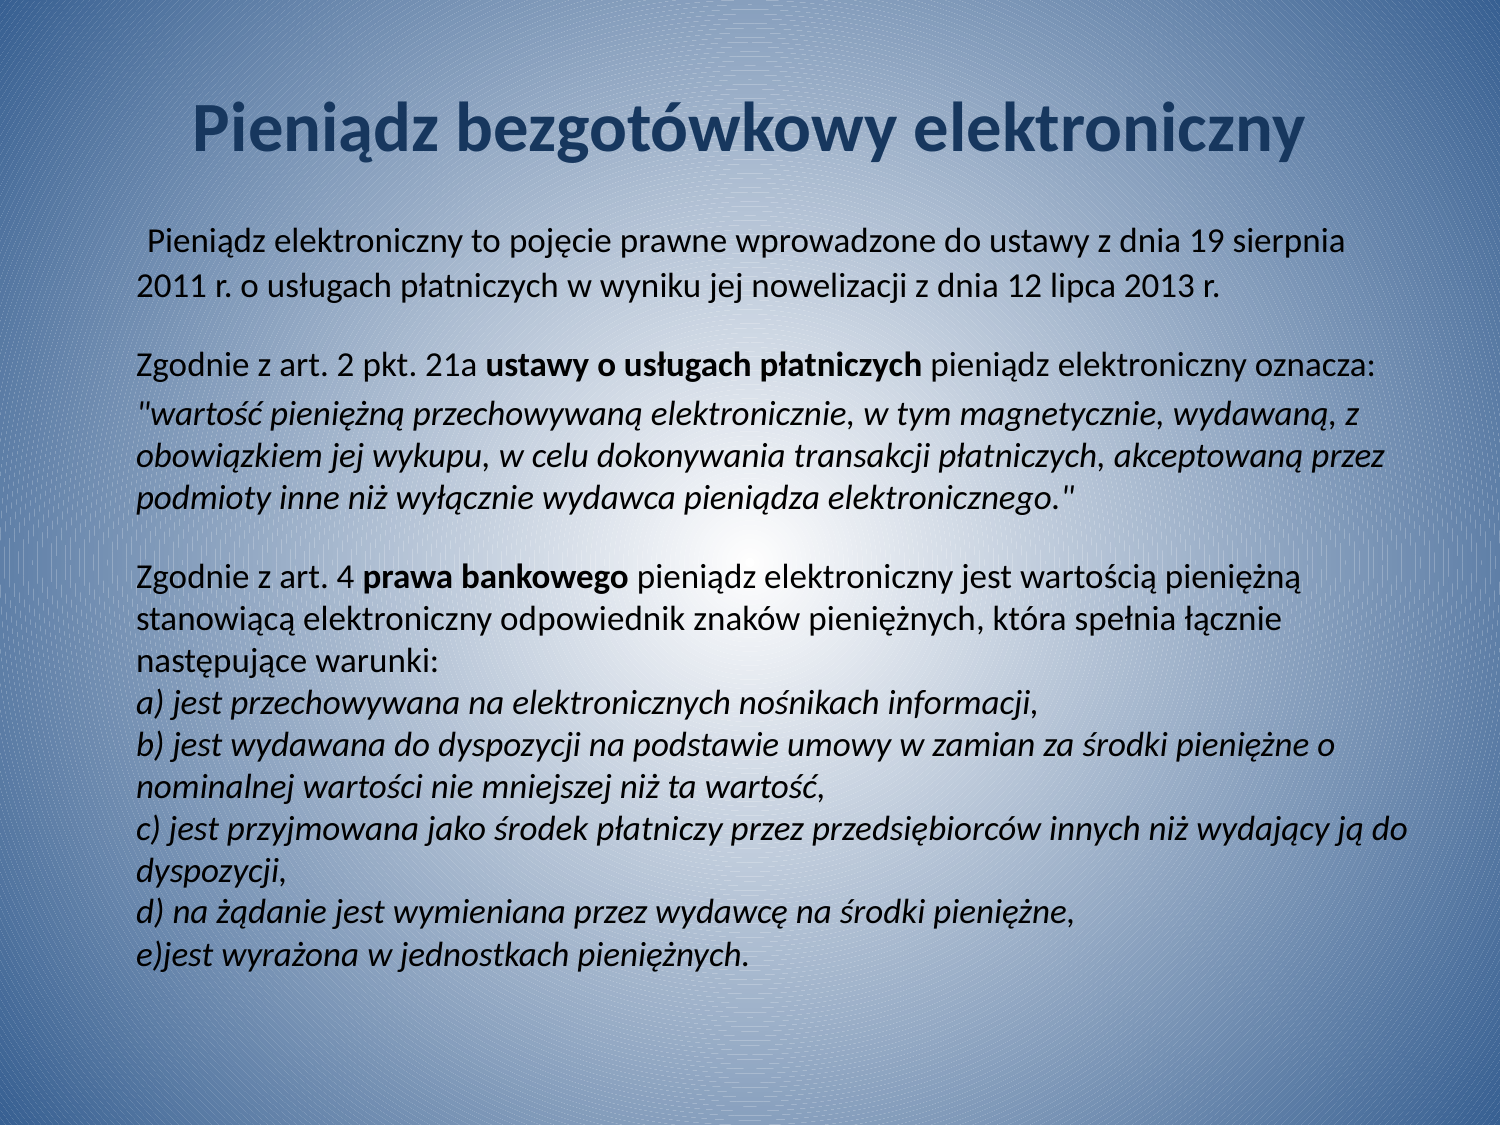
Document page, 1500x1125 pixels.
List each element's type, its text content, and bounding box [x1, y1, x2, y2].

title Pieniądz bezgotówkowy elektroniczny [75, 71, 1425, 259]
list Pieniądz elektroniczny to pojęcie prawne wprowadzone do ustawy z dnia 19 sierpnia 2011 r. o usługach płatniczych w wyniku jej nowelizacji z dnia 12 lipca 2013 r. Zgodnie z art. 2 pkt. 21a ustawy o usługach płatniczych pieniądz elektroniczny oznacza: "wartość pieniężną przechowywaną elektronicznie, w tym magnetycznie, wydawaną, z obowiązkiem jej wykupu, w celu dokonywania transakcji płatniczych, akceptowaną przez podmioty inne niż wyłącznie wydawca pieniądza elektronicznego." Zgodnie z art. 4 prawa bankowego pieniądz elektroniczny jest wartością pieniężną stanowiącą elektroniczny odpowiednik znaków pieniężnych, która spełnia łącznie następujące warunki: a) jest przechowywana na elektronicznych nośnikach informacji, b) jest wydawana do dyspozycji na podstawie umowy w zamian za środki pieniężne o nominalnej wartości nie mniejszej niż ta wartość, c) jest przyjmowana jako środek płatniczy przez przedsiębiorców innych niż wydający ją do dyspozycji, d) na żądanie jest wymieniana przez wydawcę na środki pieniężne, e)jest wyrażona w jednostkach pieniężnych. [73, 196, 1424, 988]
